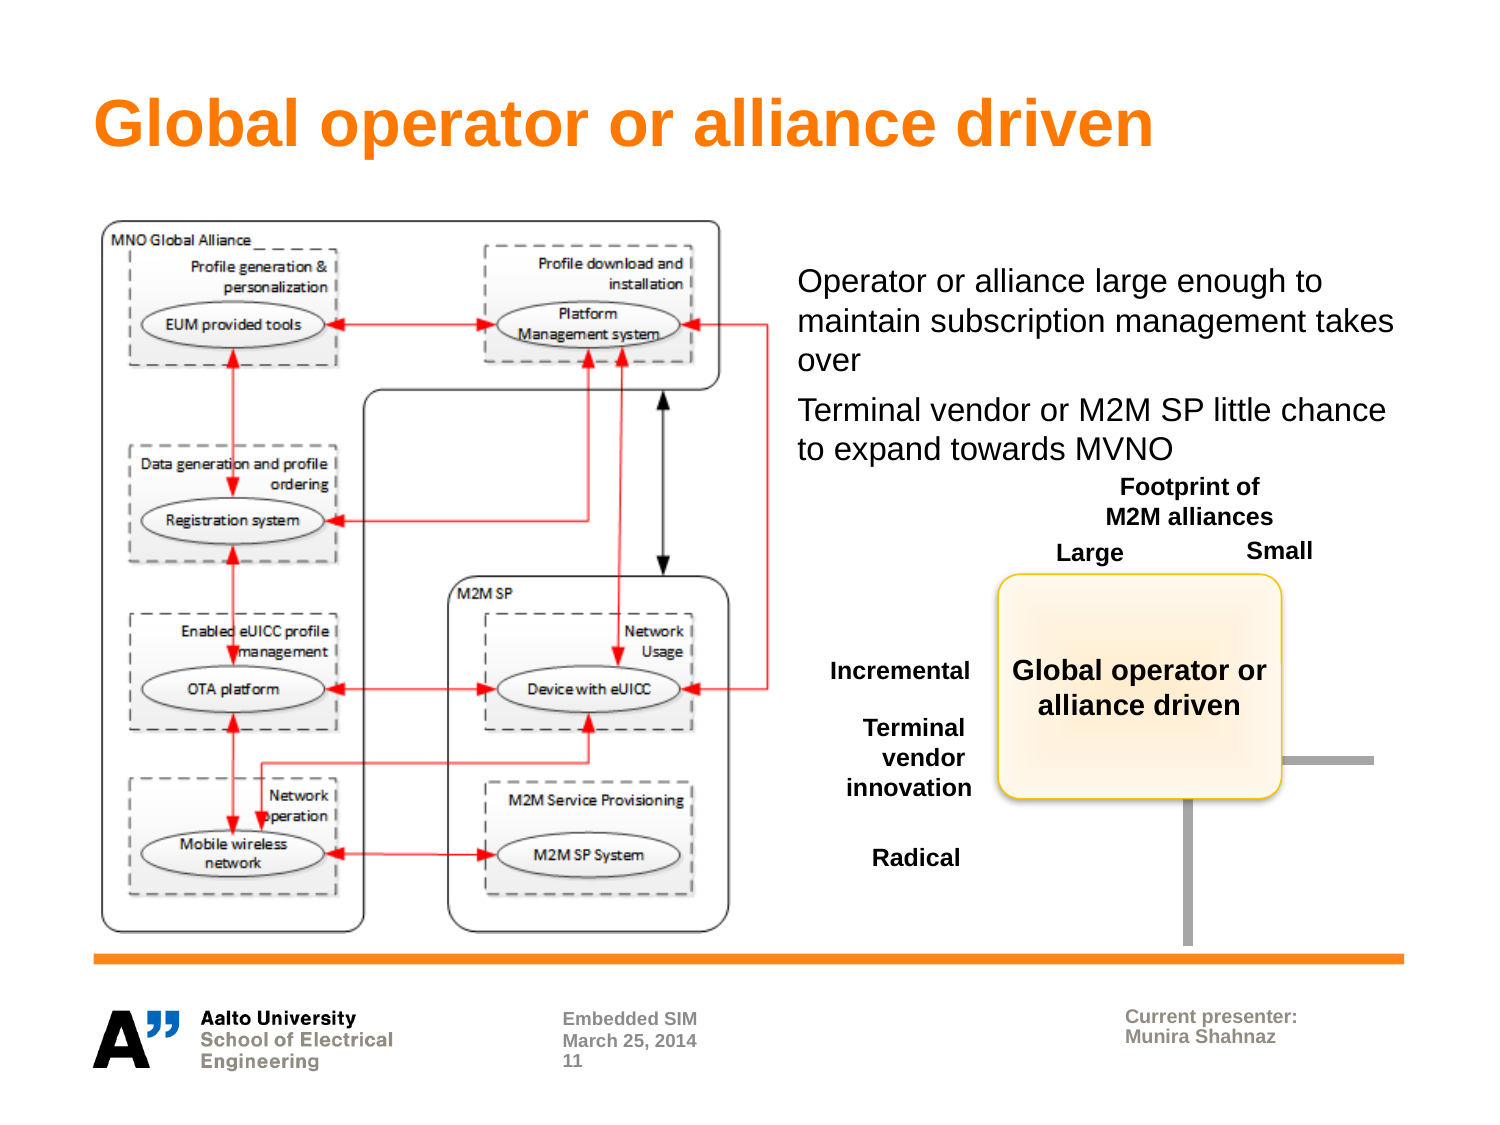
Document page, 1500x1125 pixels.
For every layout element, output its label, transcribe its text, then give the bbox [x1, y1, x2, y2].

text_box Radical [856, 834, 976, 879]
footer Embedded SIM [562, 1008, 817, 1029]
text_box Large [1041, 528, 1140, 572]
list Operator or alliance large enough to maintain subscription management takes over Terminal vendor or M2M SP little chance to expand towards MVNO [796, 259, 1407, 469]
title Global operator or alliance driven [93, 79, 1405, 258]
picture [35, 953, 449, 1125]
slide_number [562, 1029, 817, 1050]
text_box Footprint of M2M alliances [1090, 463, 1290, 538]
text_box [1001, 573, 1375, 947]
text_box Terminal vendor innovation [820, 704, 988, 809]
list Current presenter: Munira Shahnaz [1124, 1007, 1405, 1071]
slide_number 11 [562, 1050, 817, 1071]
picture [100, 219, 770, 935]
text_box Small [1231, 527, 1329, 572]
text_box Incremental [815, 647, 986, 692]
